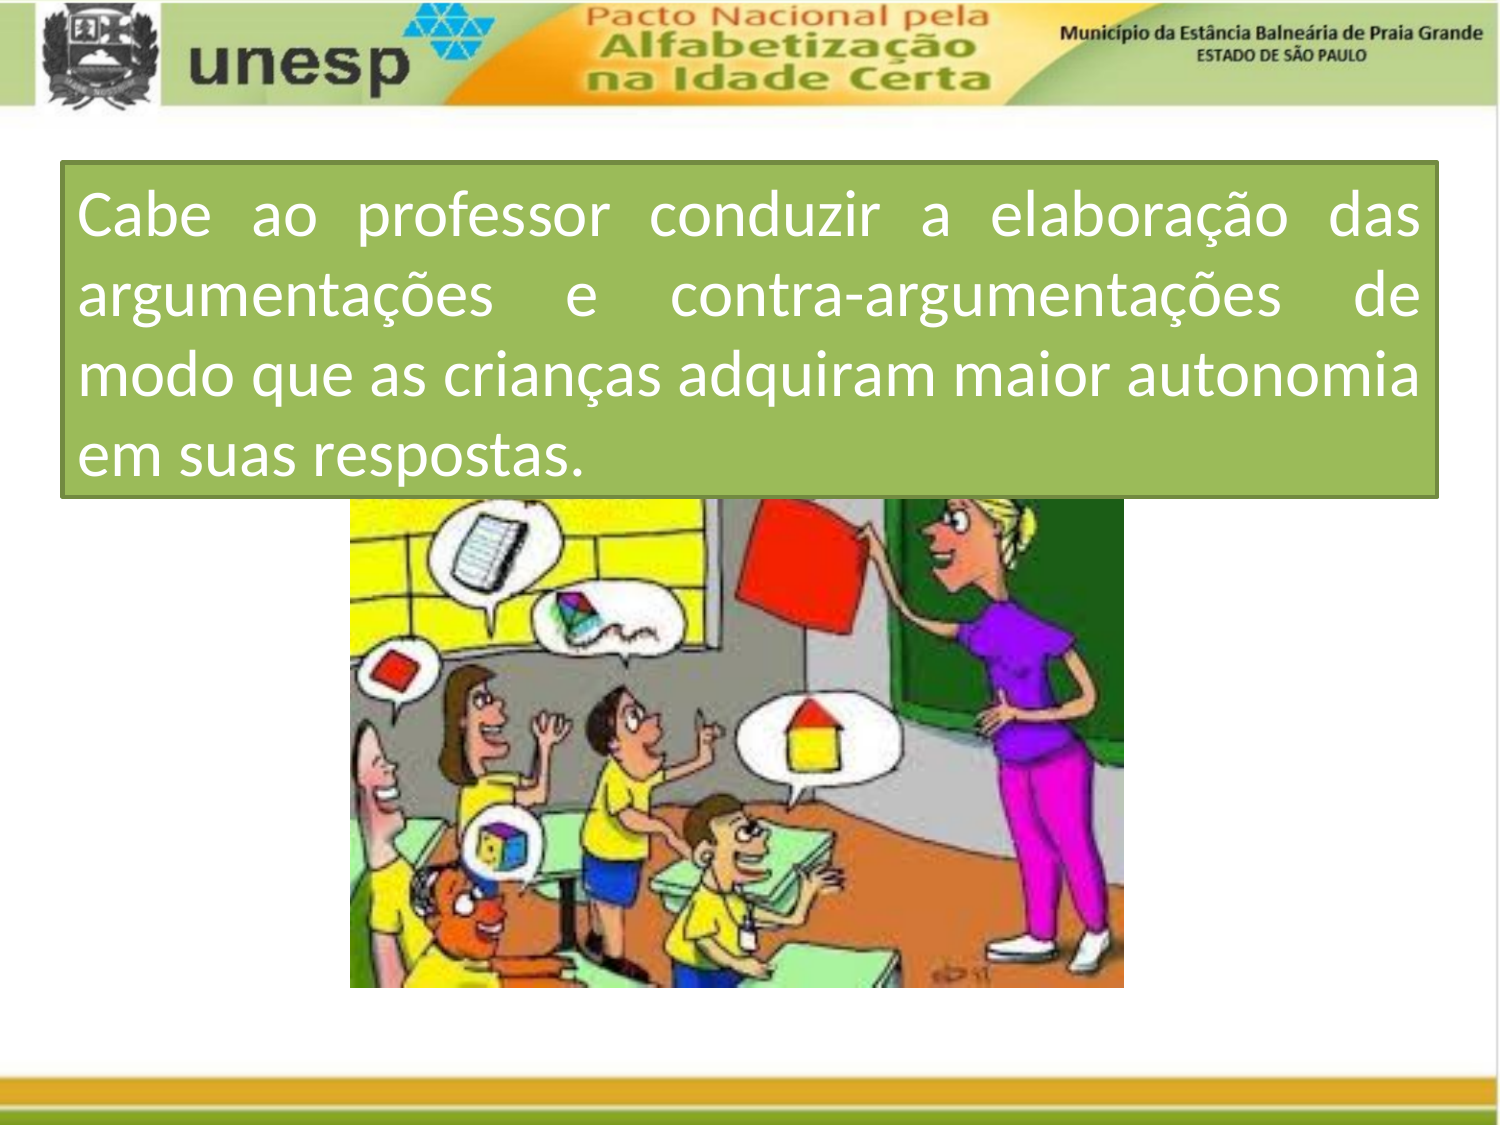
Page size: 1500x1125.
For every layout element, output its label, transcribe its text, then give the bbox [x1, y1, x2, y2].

text_box Cabe ao professor conduzir a elaboração das argumentações e contra-argumentações de modo que as crianças adquiram maior autonomia em suas respostas. [60, 160, 1439, 499]
picture [0, 0, 1500, 1125]
